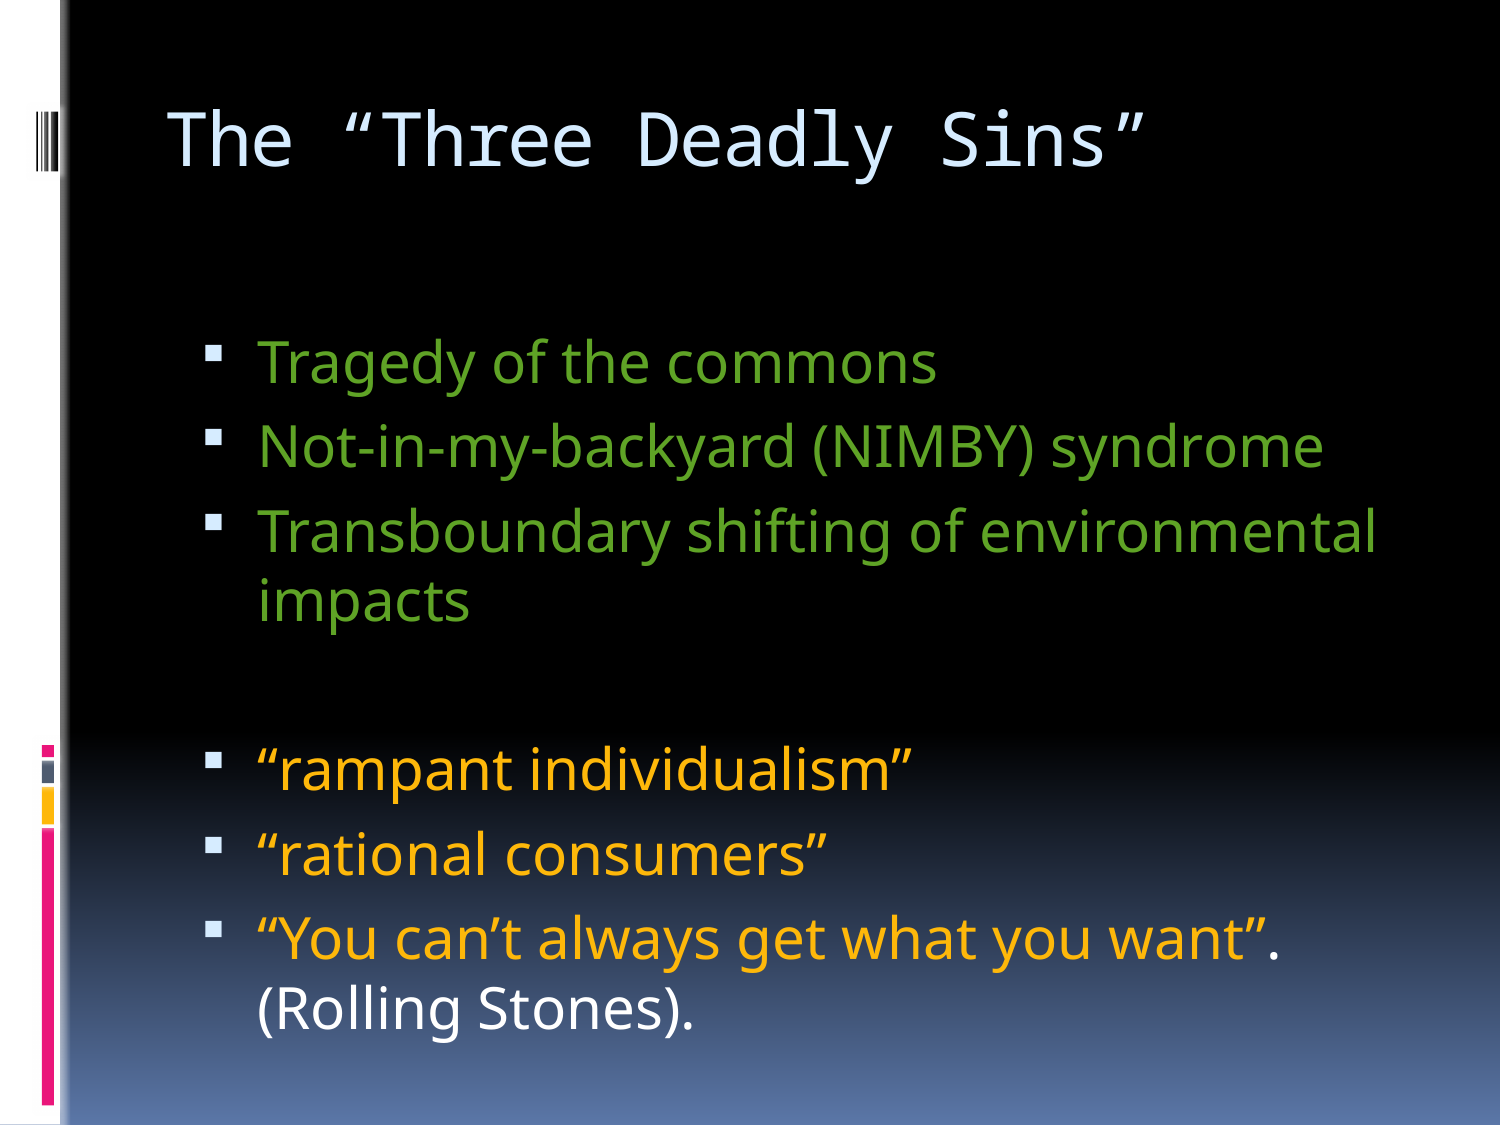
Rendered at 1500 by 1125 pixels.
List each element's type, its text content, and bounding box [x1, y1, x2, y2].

title The “Three Deadly Sins” [150, 83, 1425, 234]
text_box Tragedy of the commons Not-in-my-backyard (NIMBY) syndrome Transboundary shifting of environmental impacts “rampant individualism” “rational consumers” “You can’t always get what you want”. (Rolling Stones). [174, 317, 1450, 1068]
